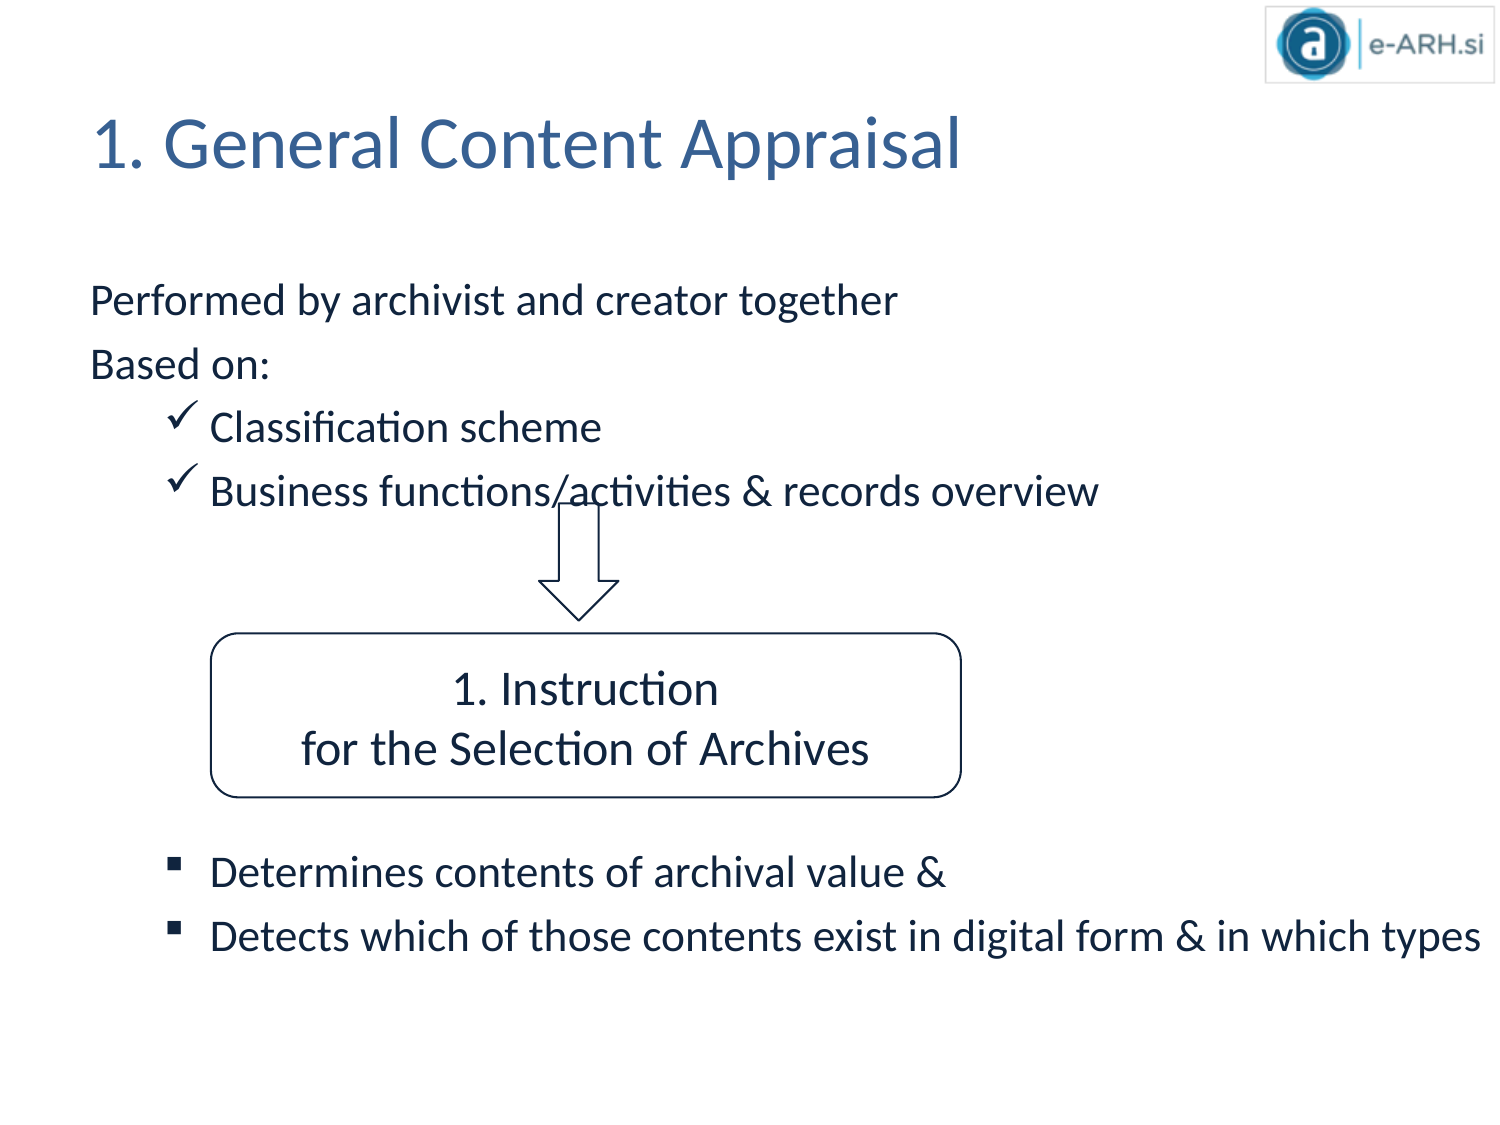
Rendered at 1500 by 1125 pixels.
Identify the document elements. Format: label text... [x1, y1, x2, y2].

text_box [537, 501, 621, 623]
title 1. General Content Appraisal [75, 45, 1425, 233]
text_box 1. Instruction for the Selection of Archives [208, 631, 963, 800]
list Performed by archivist and creator together Based on: Classification scheme Business functions/activities & records overview Determines contents of archival value & Detects which of those contents exist in digital form & in which types [75, 262, 1500, 1005]
picture [1262, 3, 1500, 87]
